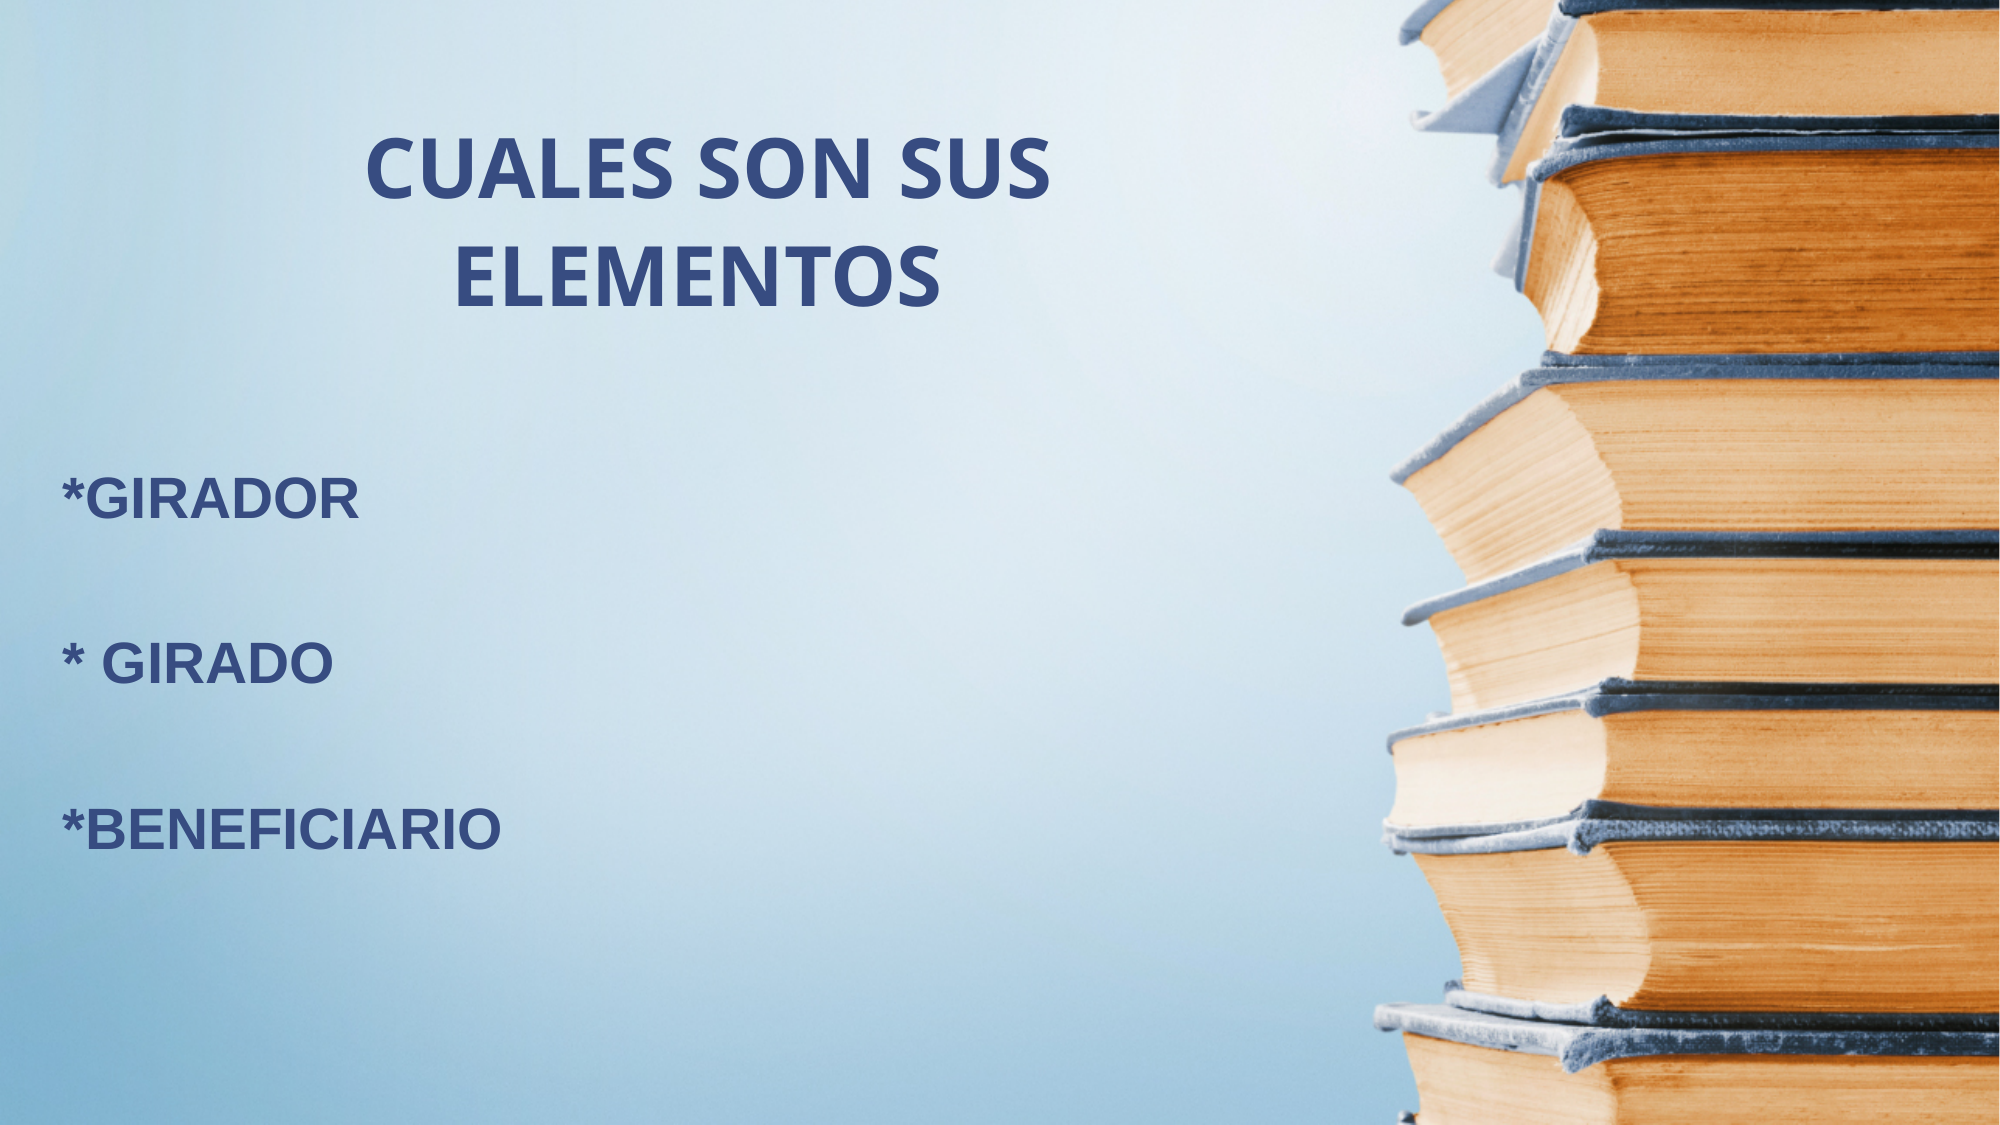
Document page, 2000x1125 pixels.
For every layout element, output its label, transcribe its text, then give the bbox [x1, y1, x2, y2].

title *GIRADOR * GIRADO *BENEFICIARIO [42, 408, 1366, 1046]
picture [0, 0, 2000, 1125]
list CUALES SON SUS ELEMENTOS [133, 90, 1283, 338]
